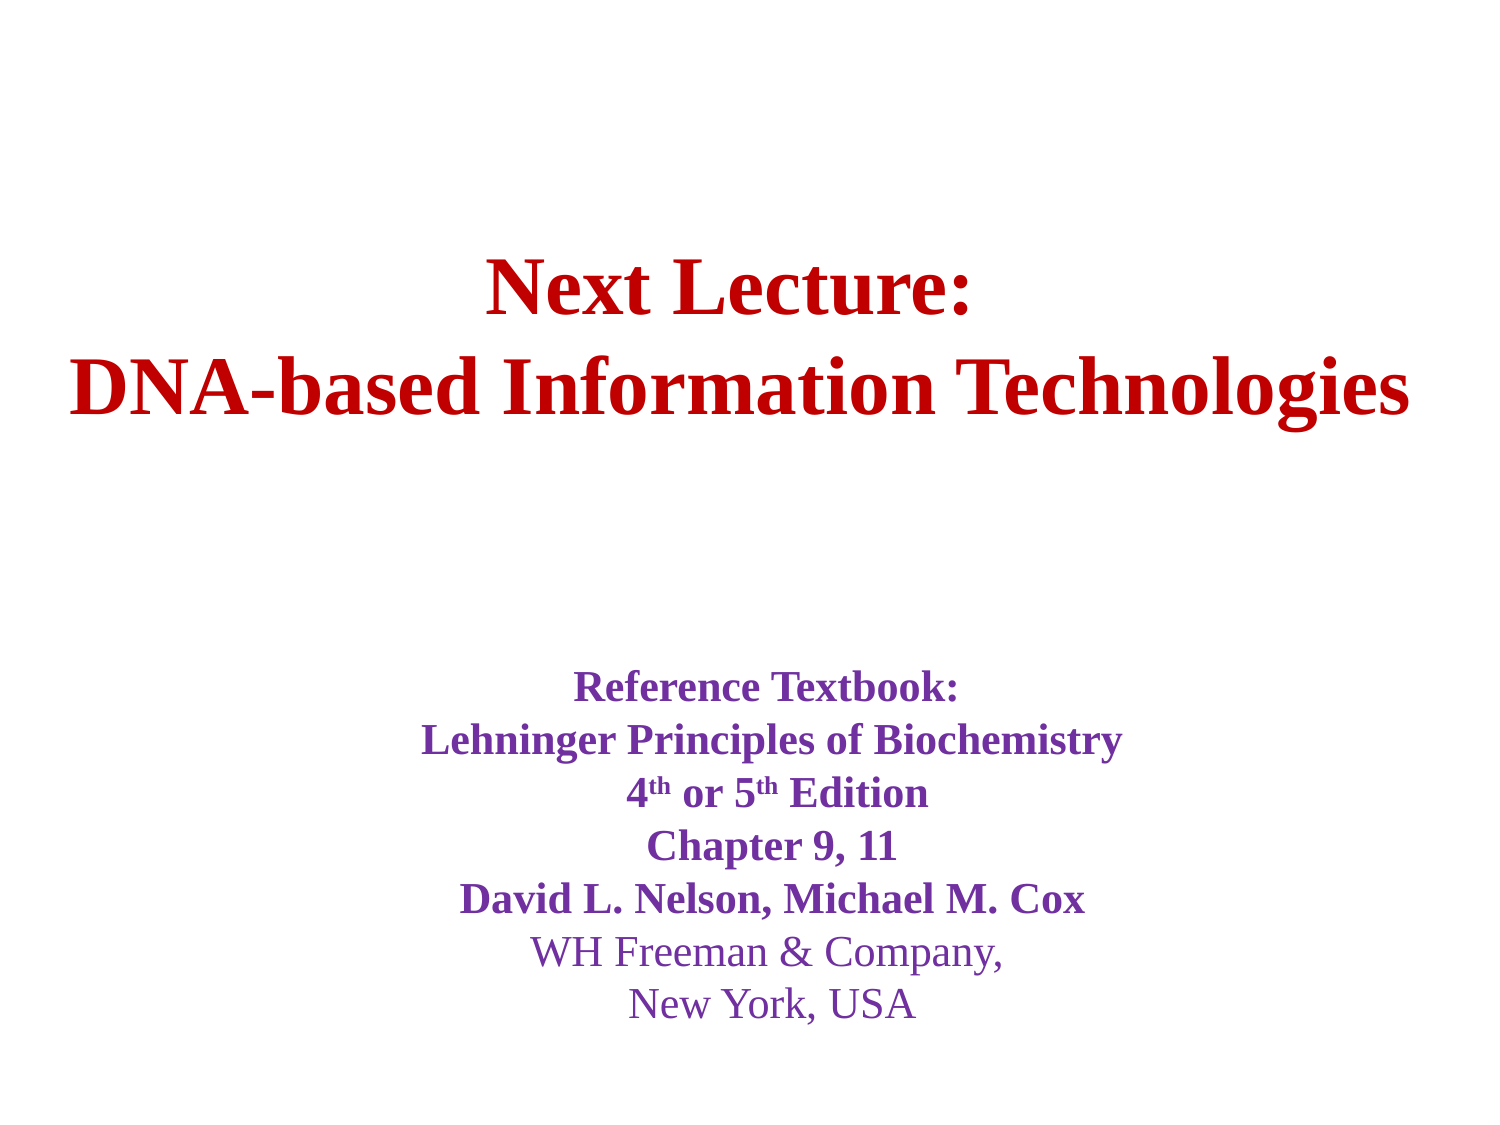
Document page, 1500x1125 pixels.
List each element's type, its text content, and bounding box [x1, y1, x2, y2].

title Next Lecture: DNA-based Information Technologies [36, 137, 1446, 525]
text_box Reference Textbook: Lehninger Principles of Biochemistry 4th or 5th Edition Chapter 9, 11 David L. Nelson, Michael M. Cox WH Freeman & Company, New York, USA [103, 649, 1441, 1038]
